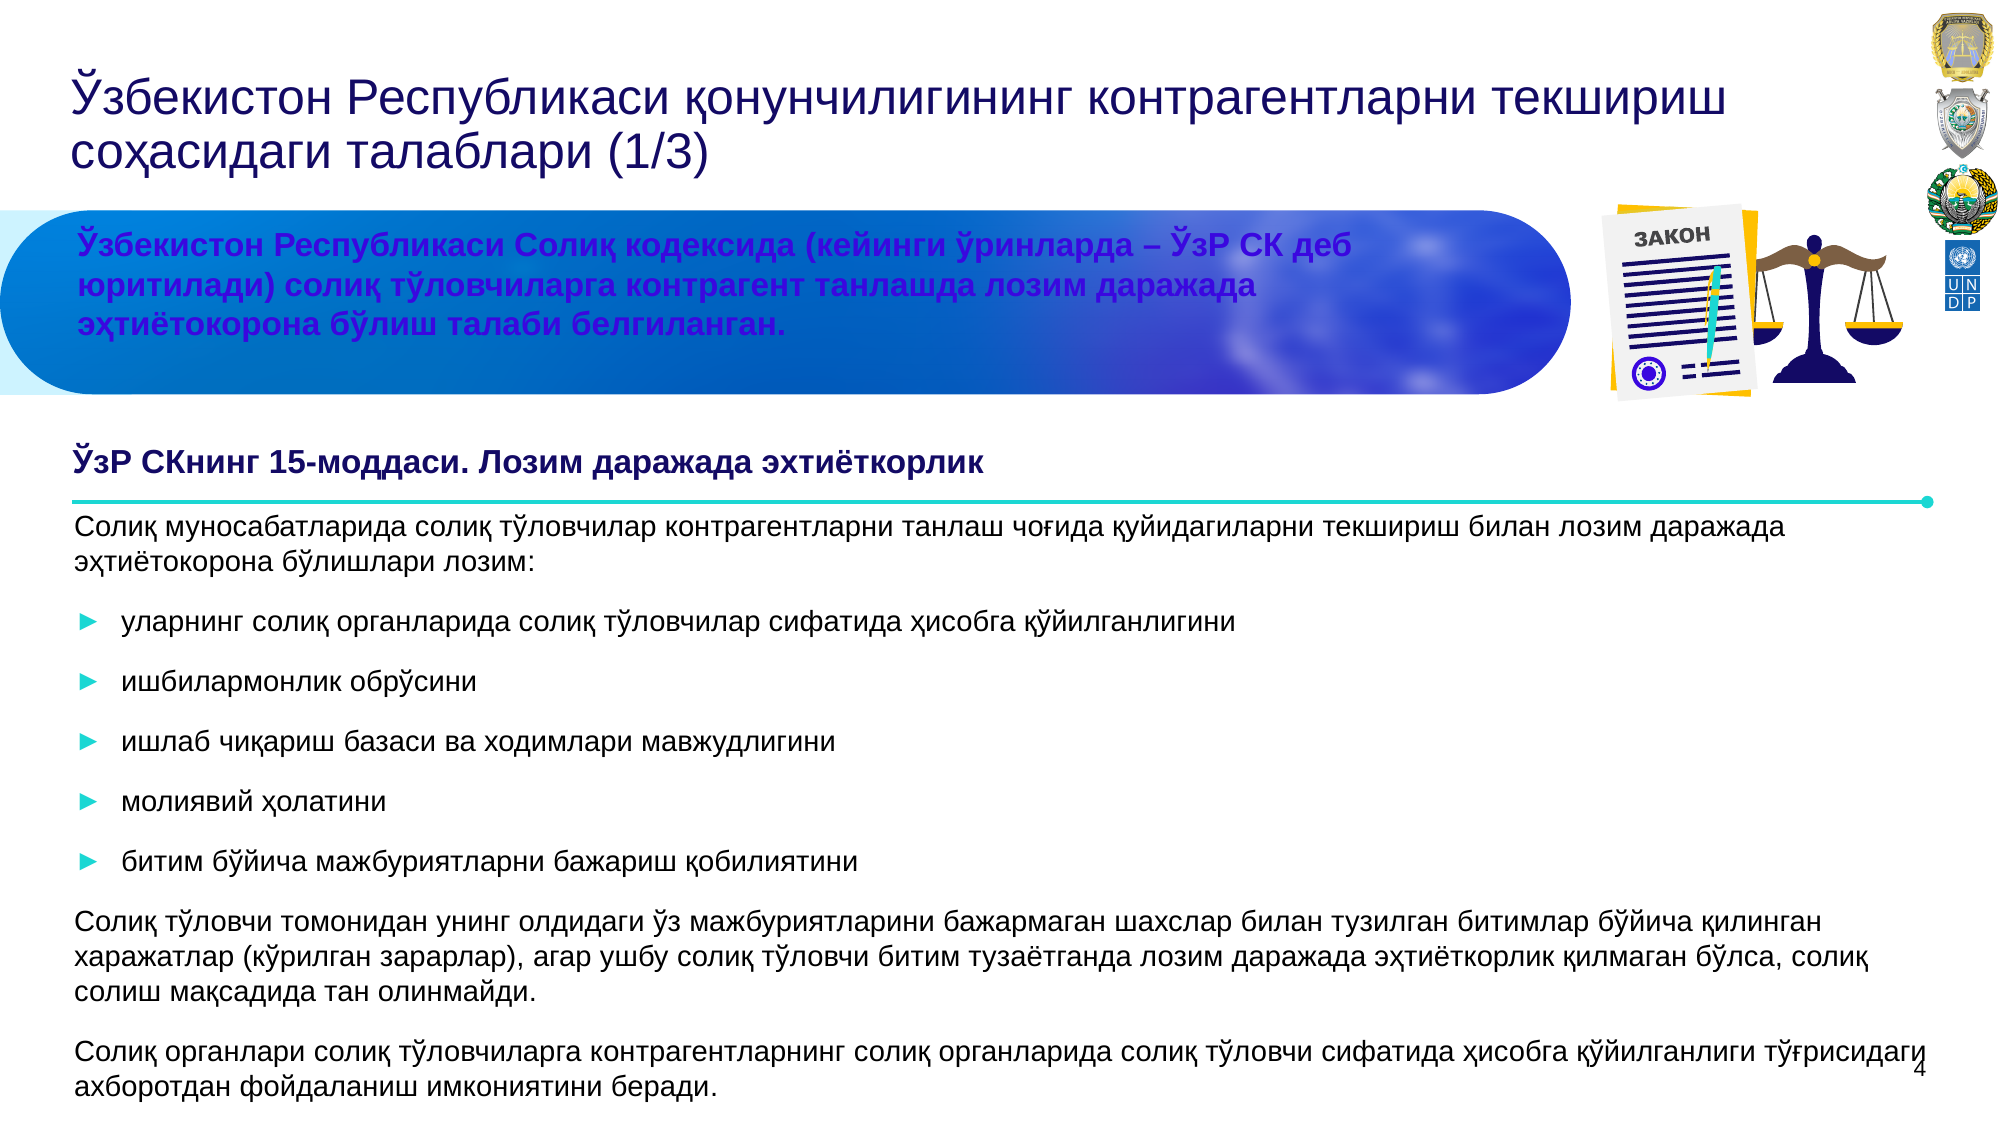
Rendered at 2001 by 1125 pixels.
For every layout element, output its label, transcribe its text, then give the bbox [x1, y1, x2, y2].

picture [1927, 164, 1998, 235]
text_box ЎзР СКнинг 15-моддаси. Лозим даражада эхтиёткорлик [72, 433, 1929, 488]
text_box Солиқ муносабатларида солиқ тўловчилар контрагентларни танлаш чоғида қуйидагиларни текшириш билан лозим даражада эҳтиётокорона бўлишлари лозим: уларнинг солиқ органларида солиқ тўловчилар сифатида ҳисобга қўйилганлигини ишбилармонлик обрўсини ишлаб чиқариш базаси ва ходимлари мавжудлигини молиявий ҳолатини битим бўйича мажбуриятларни бажариш қобилиятини Солиқ тўловчи томонидан унинг олдидаги ўз мажбуриятларини бажармаган шахслар билан тузилган битимлар бўйича қилинган харажатлар (кўрилган зарарлар), агар ушбу солиқ тўловчи битим тузаётганда лозим даражада эҳтиёткорлик қилмаган бўлса, солиқ солиш мақсадида тан олинмайди. Солиқ органлари солиқ тўловчиларга контрагентларнинг солиқ органларида солиқ тўловчи сифатида ҳисобга қўйилганлиги тўғрисидаги ахборотдан фойдаланиш имкониятини беради. [74, 507, 1929, 1103]
title Ўзбекистон Республикаси қонунчилигининг контрагентларни текшириш соҳасидаги талаблари (1/3) [70, 71, 1928, 144]
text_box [0, 210, 1571, 395]
picture [1930, 12, 1995, 83]
picture [1935, 88, 1990, 159]
picture [1945, 240, 1980, 311]
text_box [1601, 203, 1903, 402]
